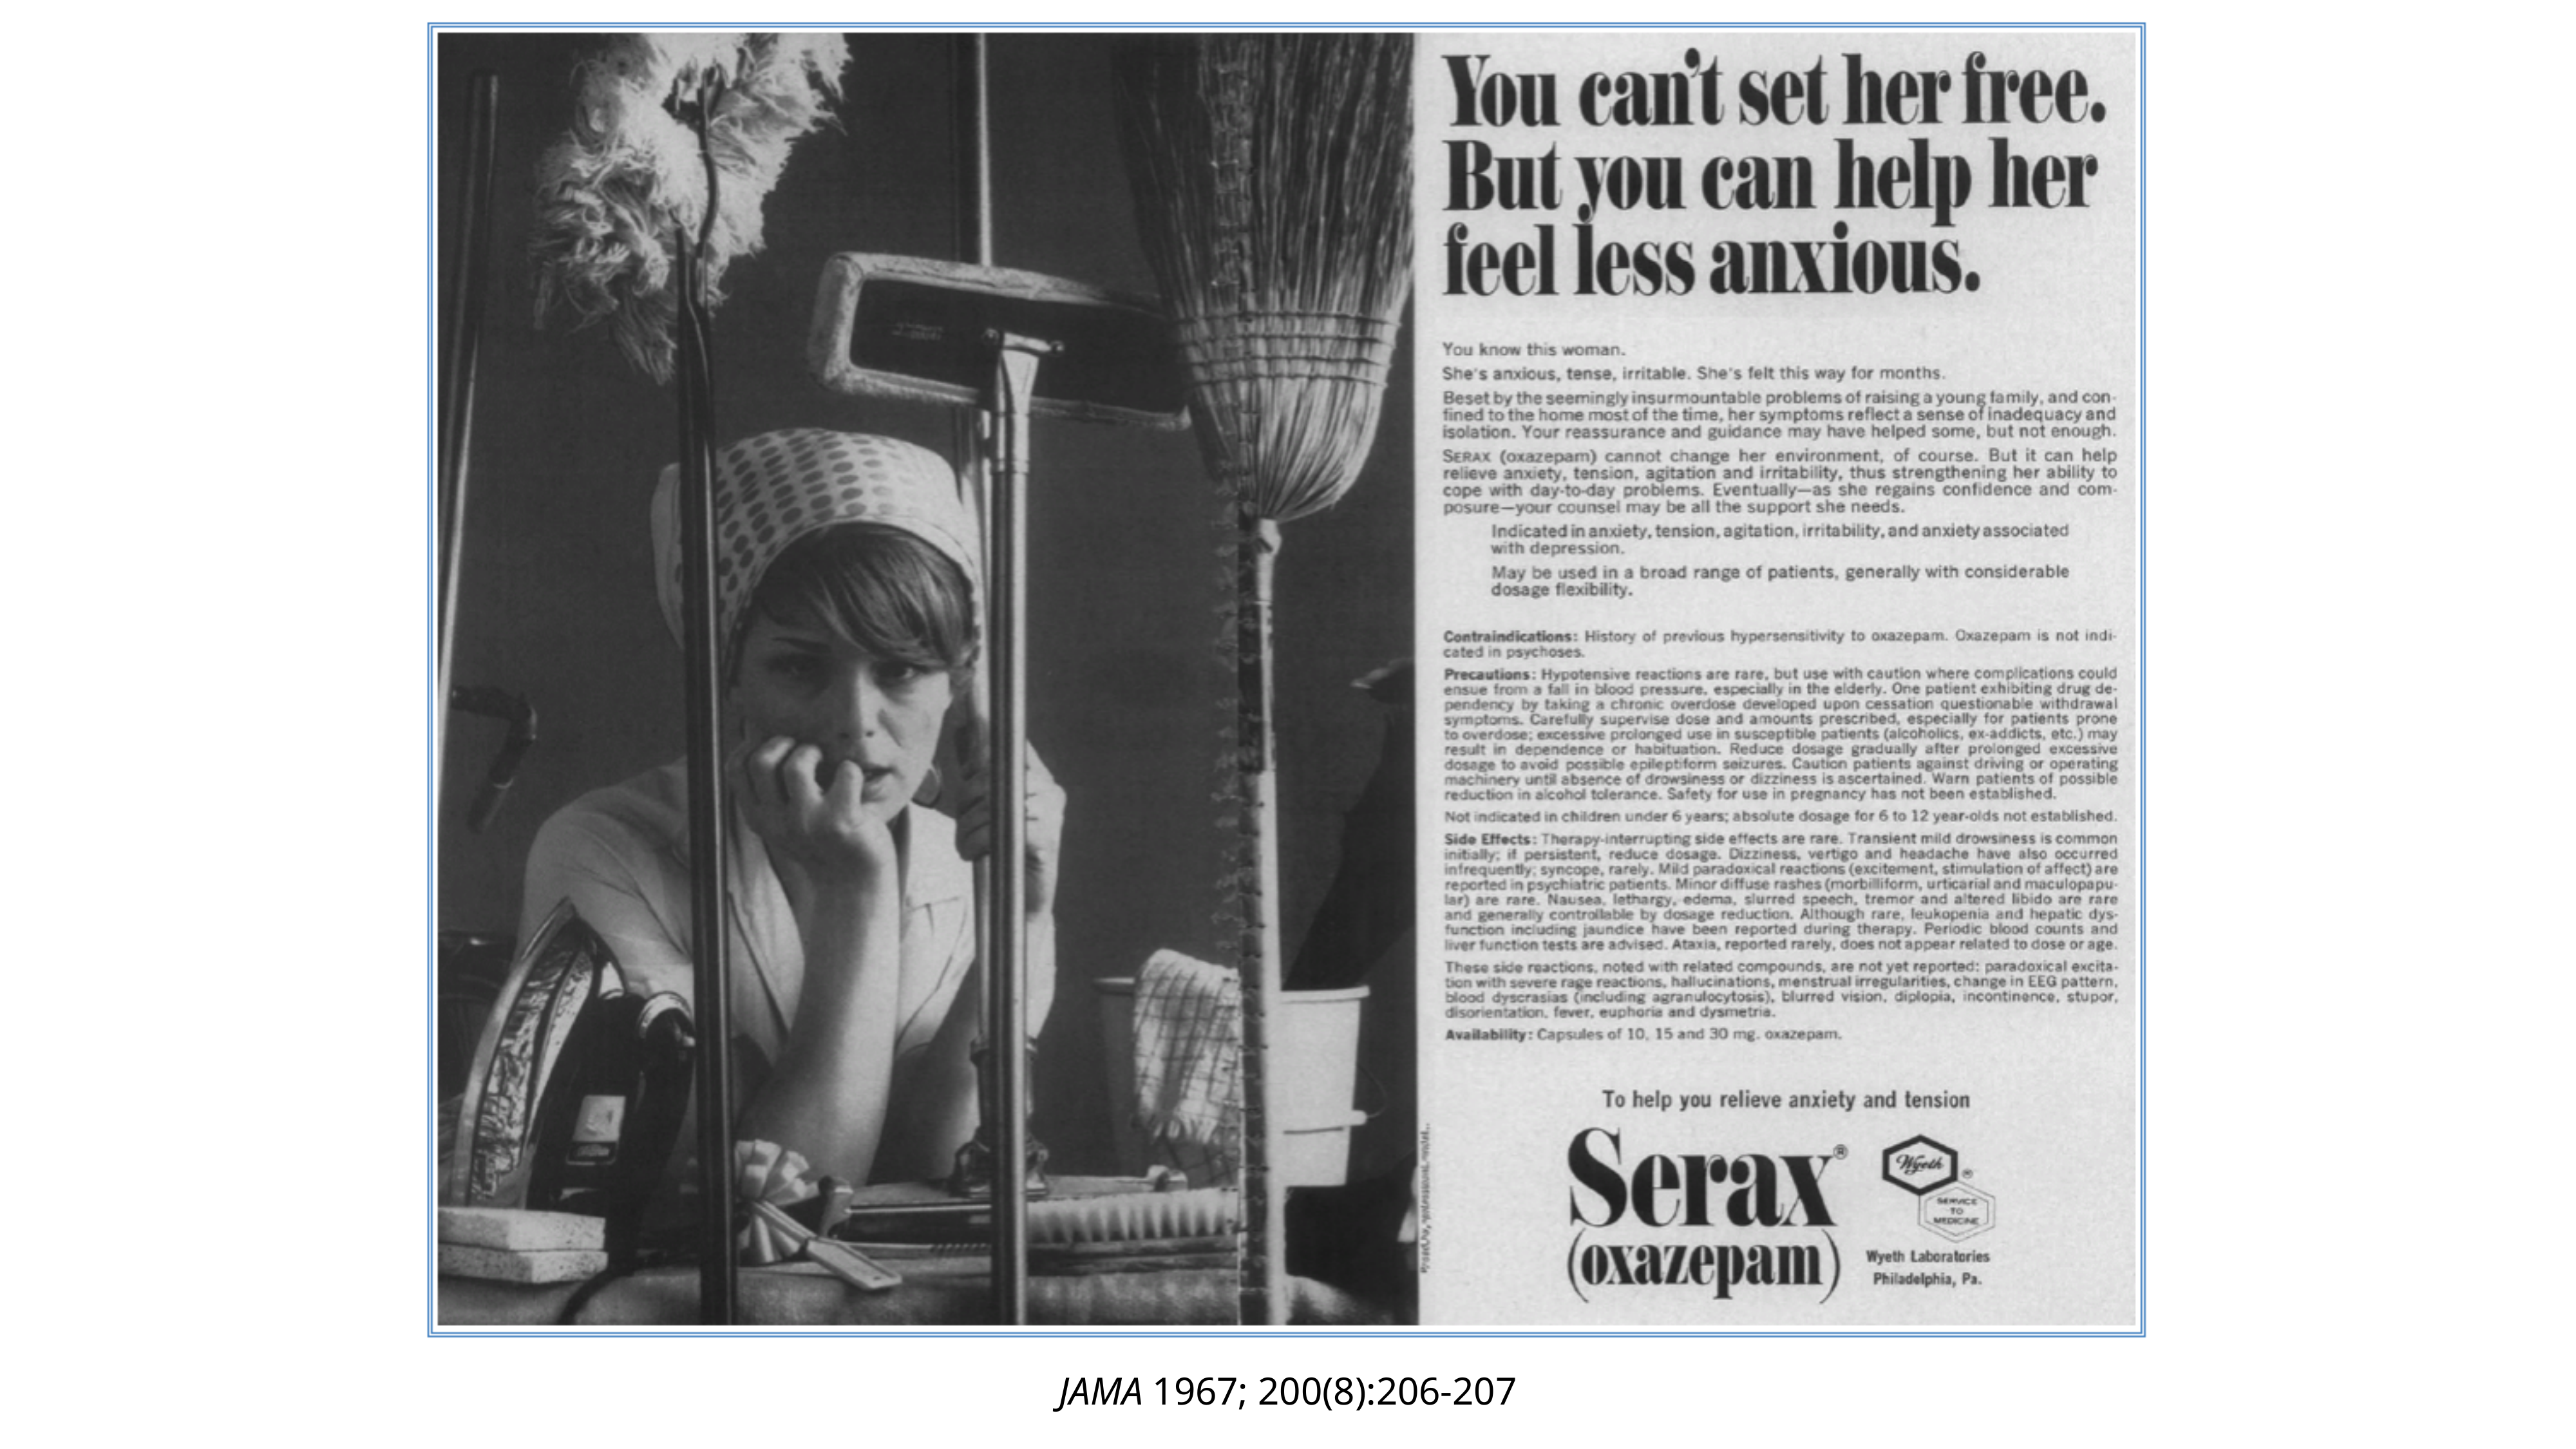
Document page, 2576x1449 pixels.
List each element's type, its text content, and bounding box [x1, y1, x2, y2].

picture [421, 15, 2155, 1345]
text_box JAMA 1967; 200(8):206-207 [1054, 1367, 1522, 1419]
